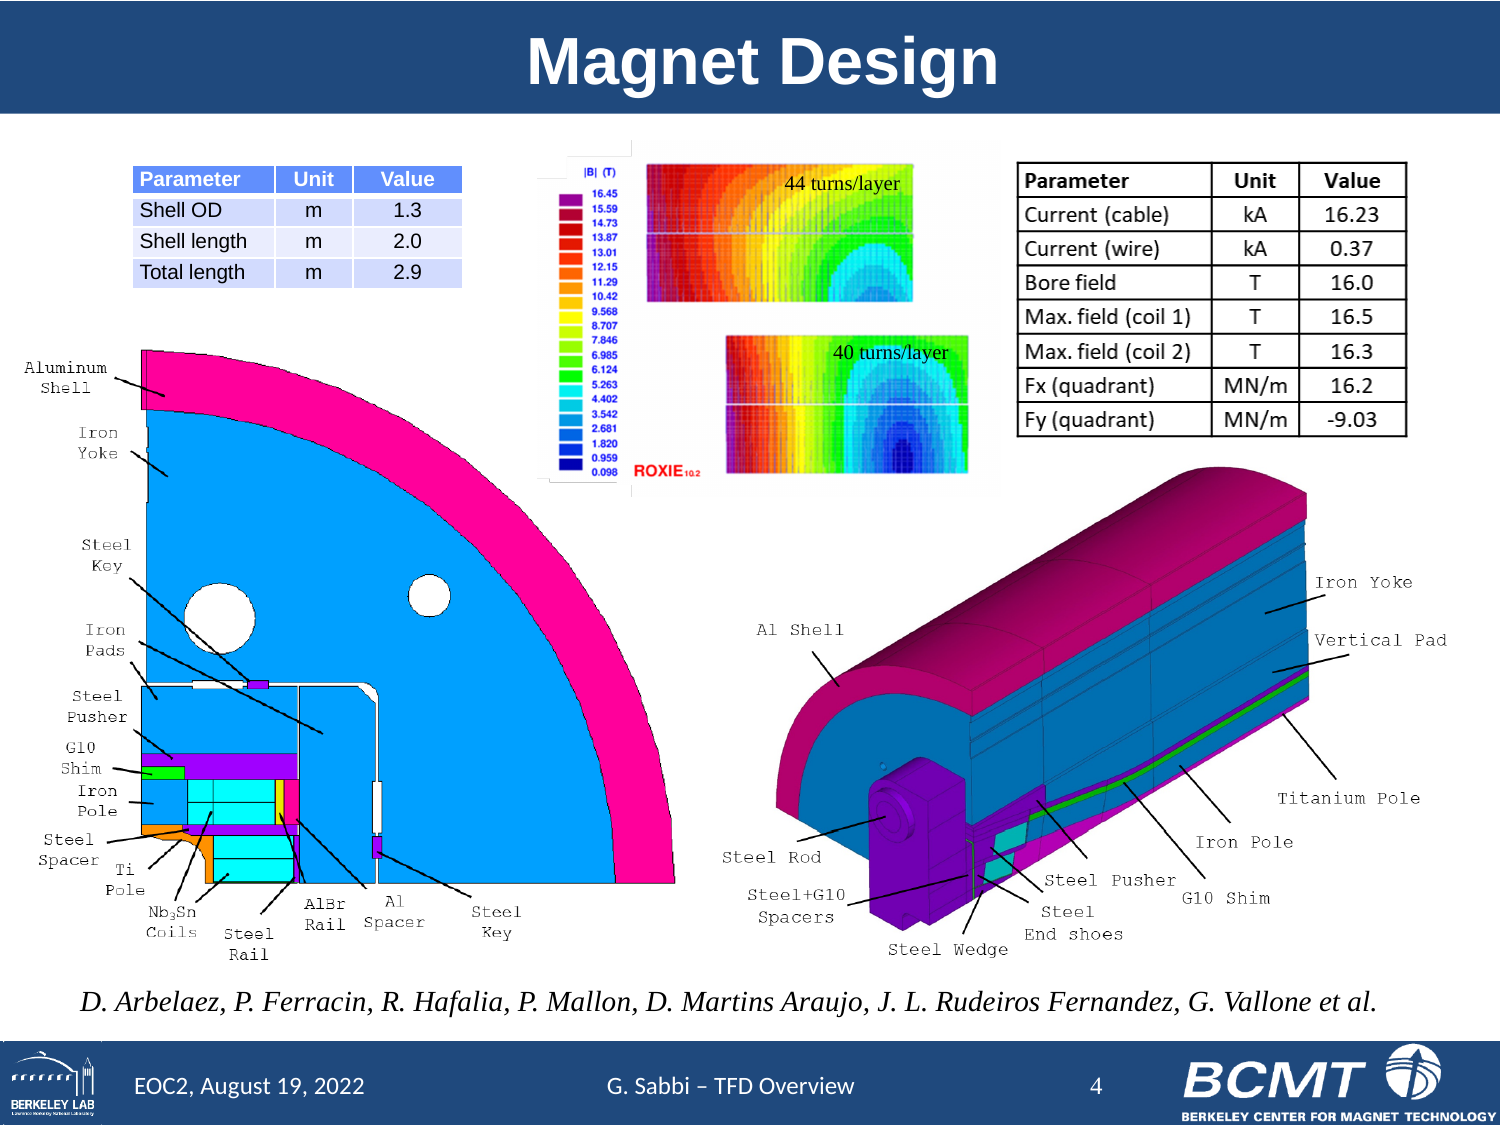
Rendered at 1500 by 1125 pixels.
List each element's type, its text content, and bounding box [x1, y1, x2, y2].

text_box D. Arbelaez, P. Ferracin, R. Hafalia, P. Mallon, D. Martins Araujo, J. L. Rudeiros Fernandez, G. Vallone et al. [65, 974, 1458, 1025]
table_header Parameter [133, 166, 274, 193]
picture [1015, 157, 1410, 448]
table_cell Total length [133, 259, 274, 288]
table_cell m [276, 259, 352, 288]
title Magnet Design [65, 22, 1463, 113]
table_cell 1.3 [354, 199, 462, 226]
table_cell m [276, 228, 352, 257]
table_cell Shell length [133, 228, 274, 257]
table_header Unit [276, 166, 352, 193]
table_cell 2.9 [354, 259, 462, 288]
picture [3, 1041, 102, 1125]
picture [13, 140, 1458, 971]
table_cell 2.0 [354, 228, 462, 257]
table_cell Shell OD [133, 199, 274, 226]
table_cell m [276, 199, 352, 226]
picture [1180, 1041, 1500, 1123]
table_header Value [354, 166, 462, 193]
